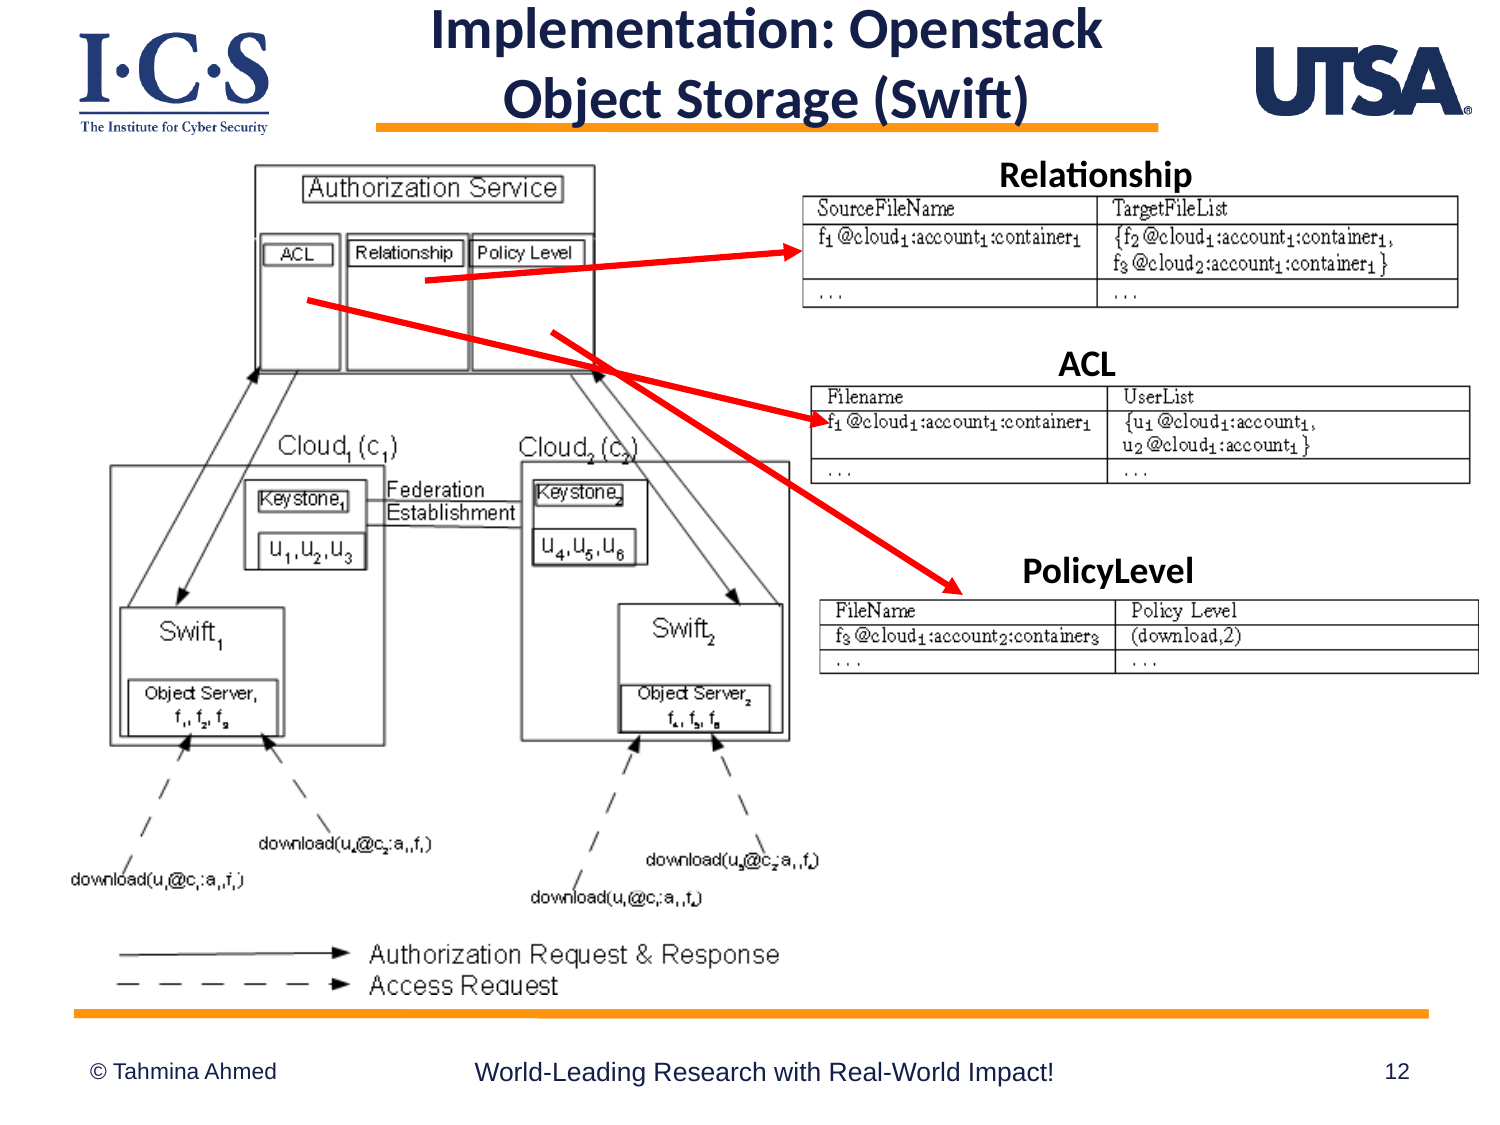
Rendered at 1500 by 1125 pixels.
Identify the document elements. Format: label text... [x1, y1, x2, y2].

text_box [551, 331, 964, 596]
slide_number 12 [1102, 1040, 1426, 1101]
picture [1256, 45, 1472, 116]
title Implementation: Openstack Object Storage (Swift) [342, 8, 1193, 112]
text_box PolicyLevel [1008, 538, 1230, 593]
picture [76, 16, 271, 137]
slide_number © Tahmina Ahmed [75, 1040, 425, 1101]
picture [51, 163, 1480, 995]
text_box ACL [1043, 331, 1159, 377]
picture [964, 379, 1475, 490]
footer World-Leading Research with Real-World Impact! [454, 1040, 1075, 1101]
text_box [424, 250, 803, 281]
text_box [306, 299, 831, 424]
text_box Relationship [984, 142, 1230, 186]
